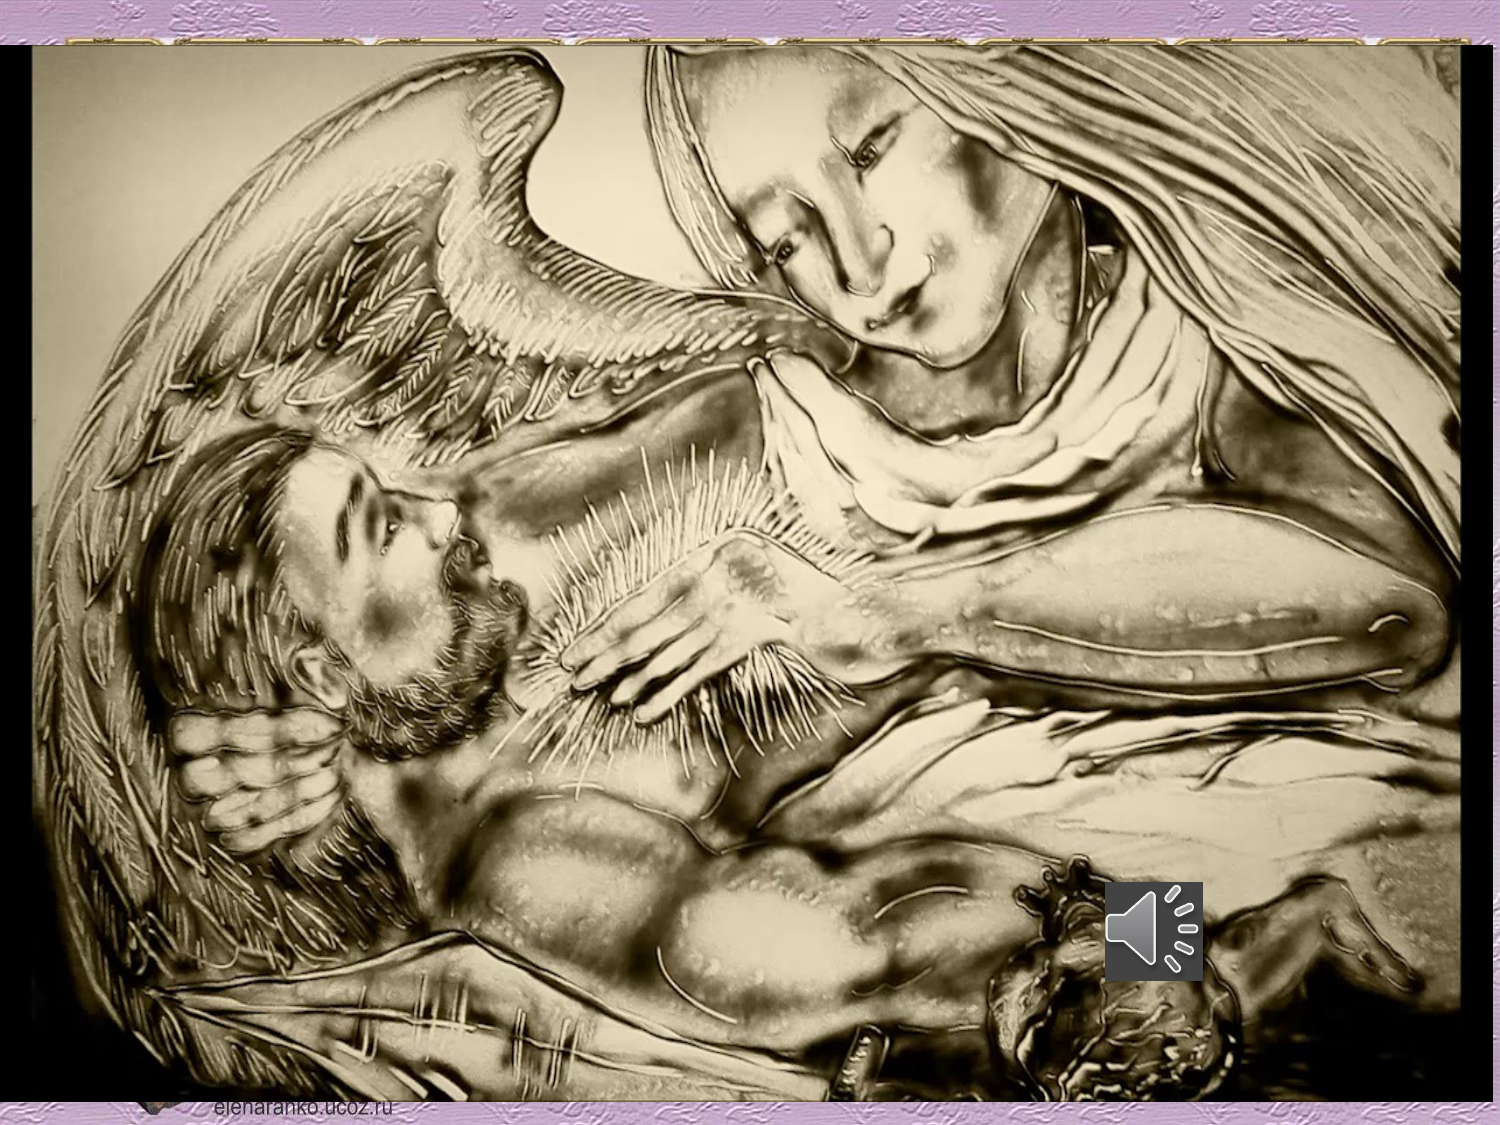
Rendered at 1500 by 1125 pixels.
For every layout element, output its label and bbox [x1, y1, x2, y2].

picture [1104, 881, 1205, 982]
picture [0, 0, 1500, 1125]
list [0, 44, 1493, 1102]
